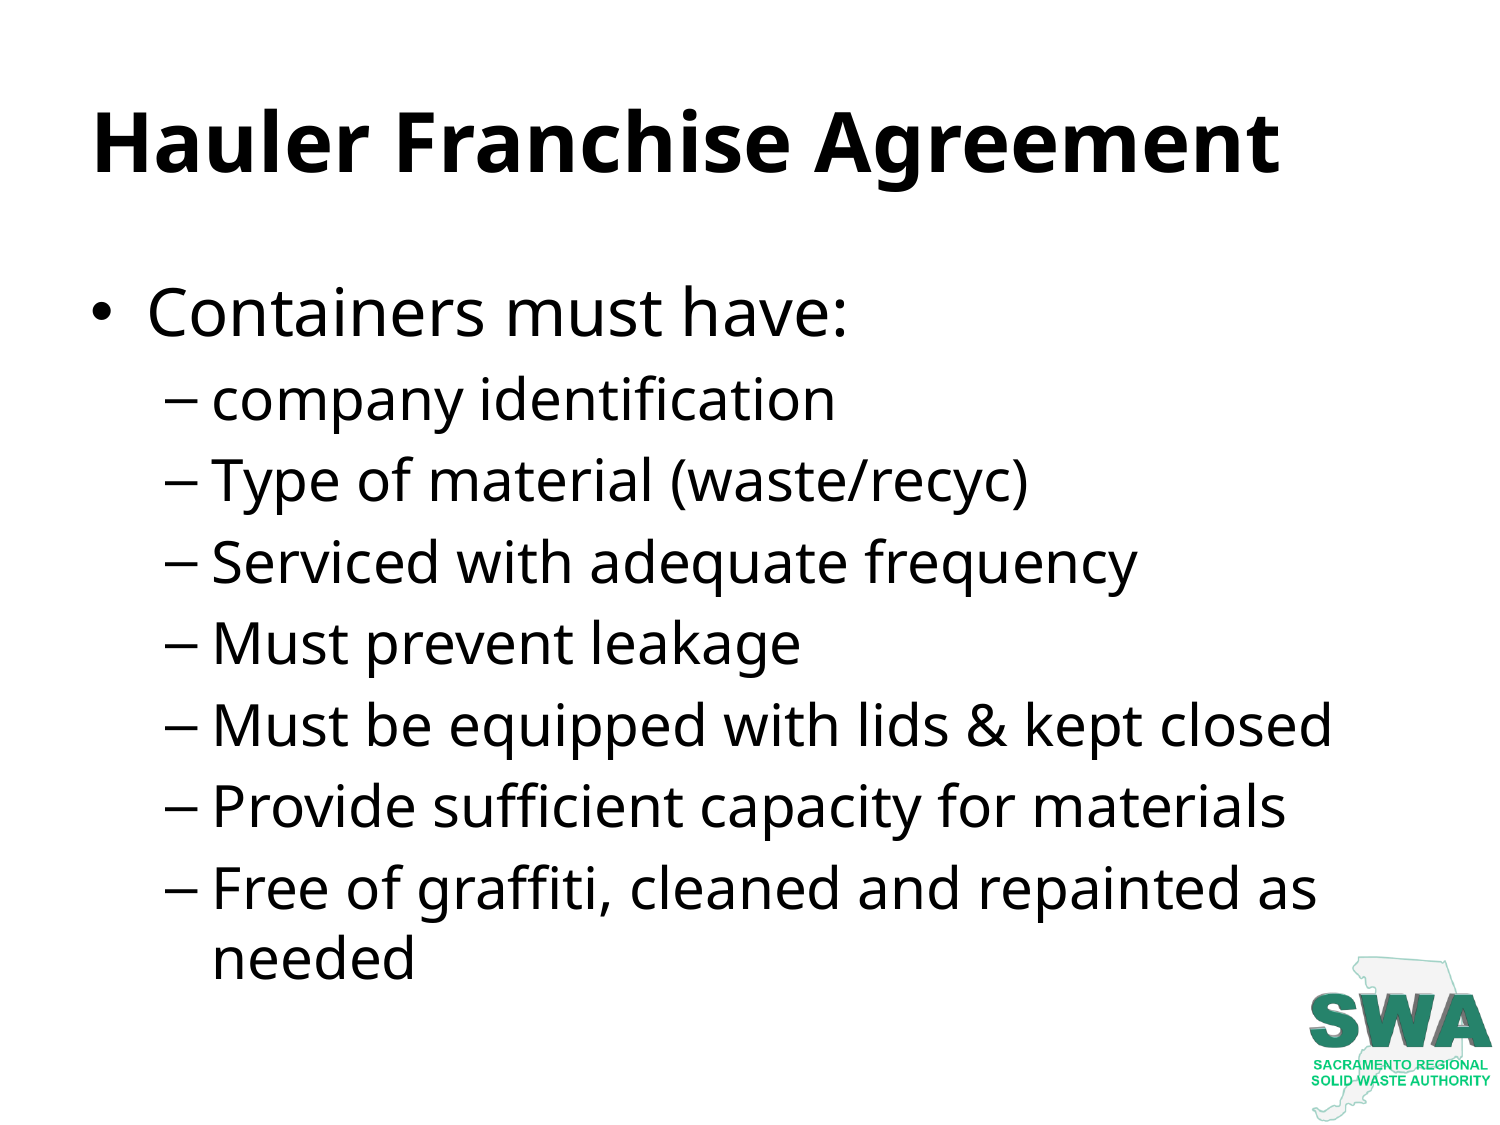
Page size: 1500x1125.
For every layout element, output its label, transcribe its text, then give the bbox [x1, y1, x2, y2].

list Containers must have: company identification Type of material (waste/recyc) Serviced with adequate frequency Must prevent leakage Must be equipped with lids & kept closed Provide sufficient capacity for materials Free of graffiti, cleaned and repainted as needed [75, 262, 1425, 1005]
picture [1297, 950, 1500, 1125]
title Hauler Franchise Agreement [75, 45, 1425, 233]
